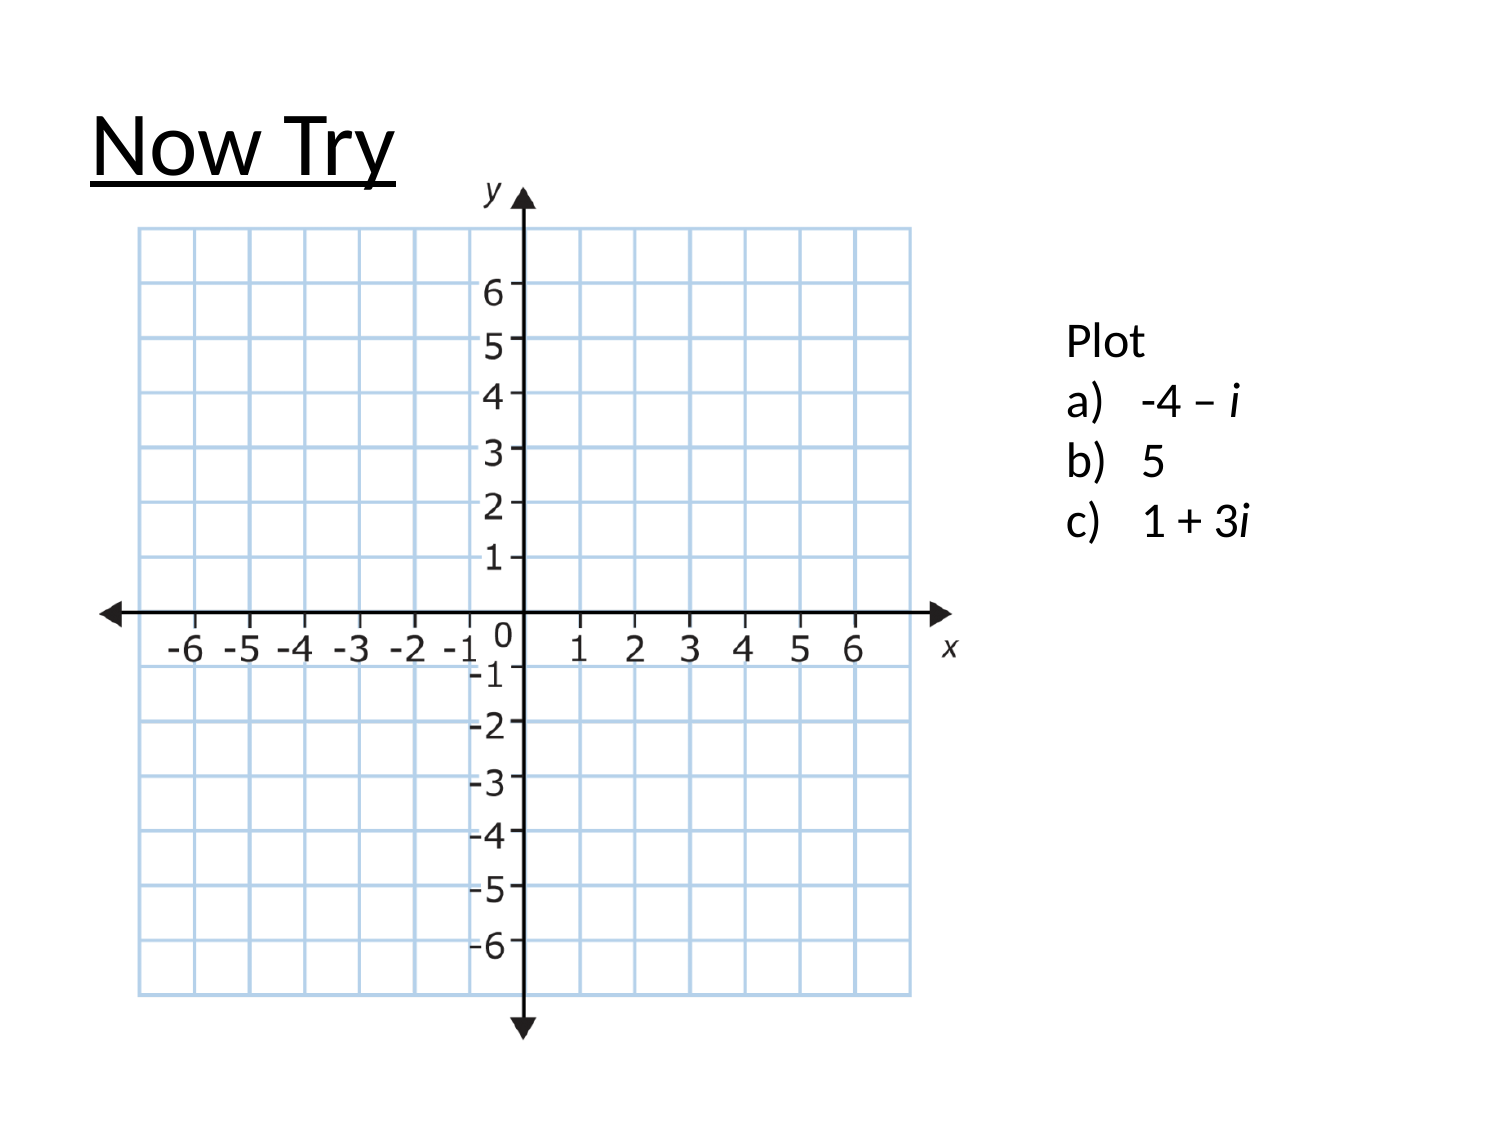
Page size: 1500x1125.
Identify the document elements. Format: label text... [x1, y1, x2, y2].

title Now Try [75, 45, 1425, 233]
text_box Plot -4 – i 5 1 + 3i [1051, 299, 1266, 555]
picture [99, 170, 968, 1055]
